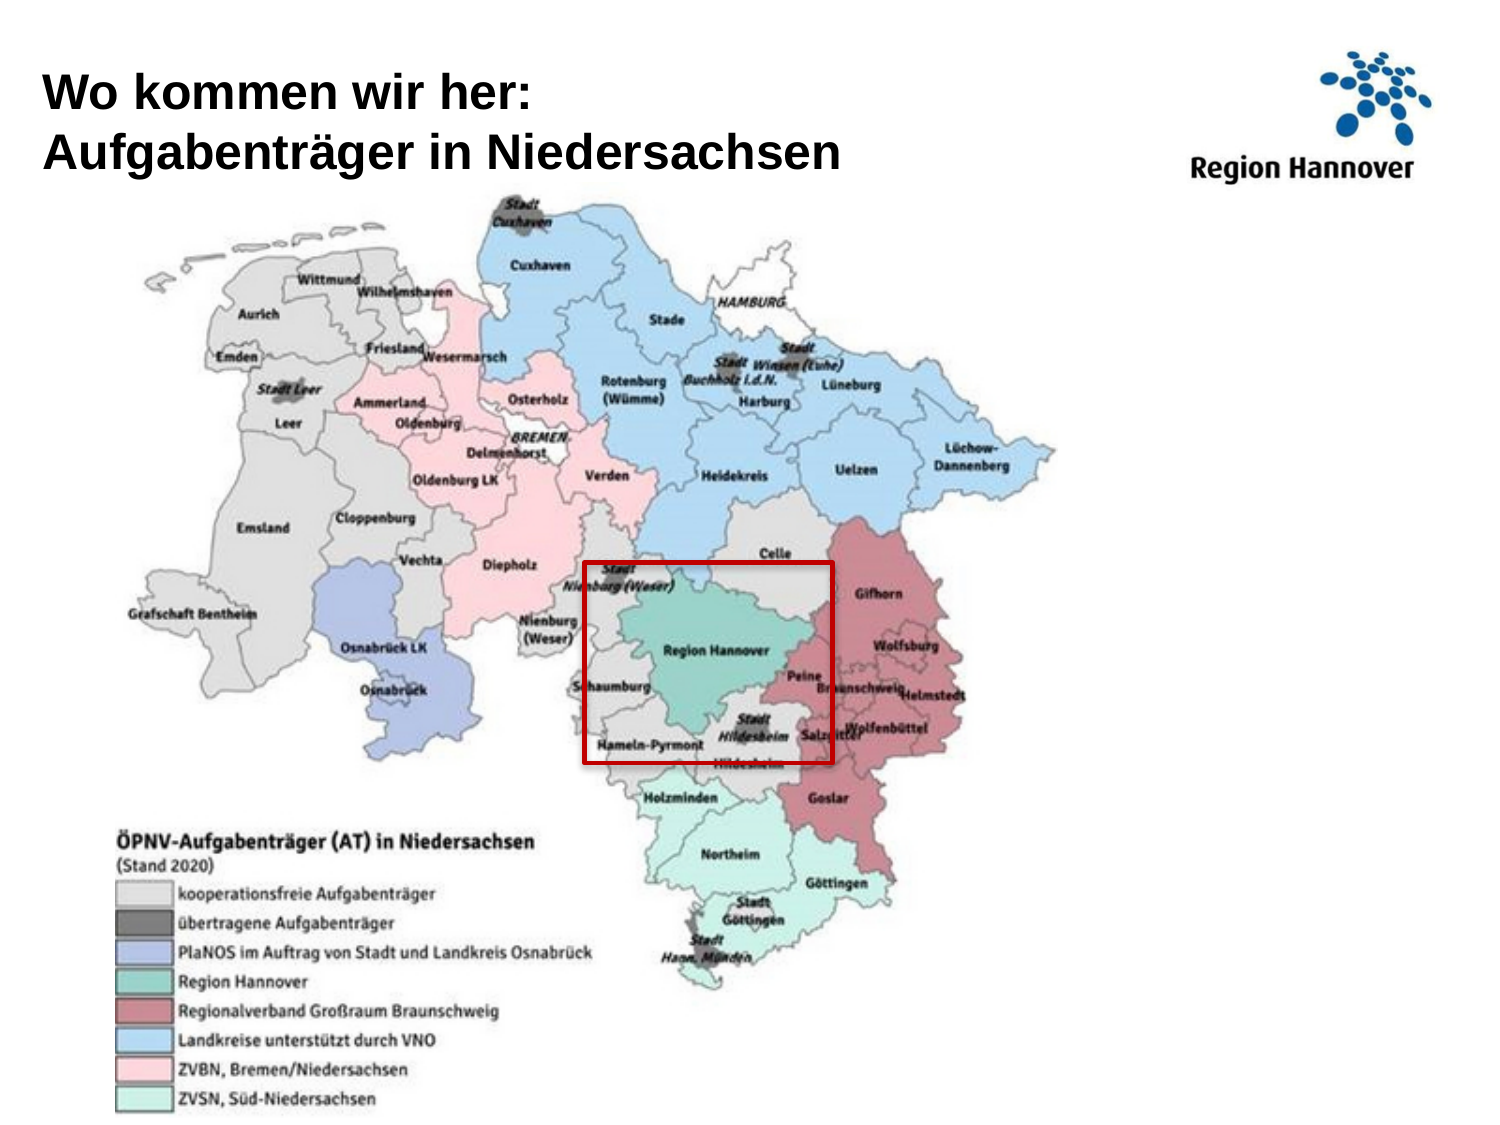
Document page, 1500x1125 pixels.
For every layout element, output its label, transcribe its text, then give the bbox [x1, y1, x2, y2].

picture [1167, 18, 1453, 196]
picture [115, 181, 1058, 1118]
text_box Wo kommen wir her: Aufgabenträger in Niedersachsen [27, 52, 1162, 182]
